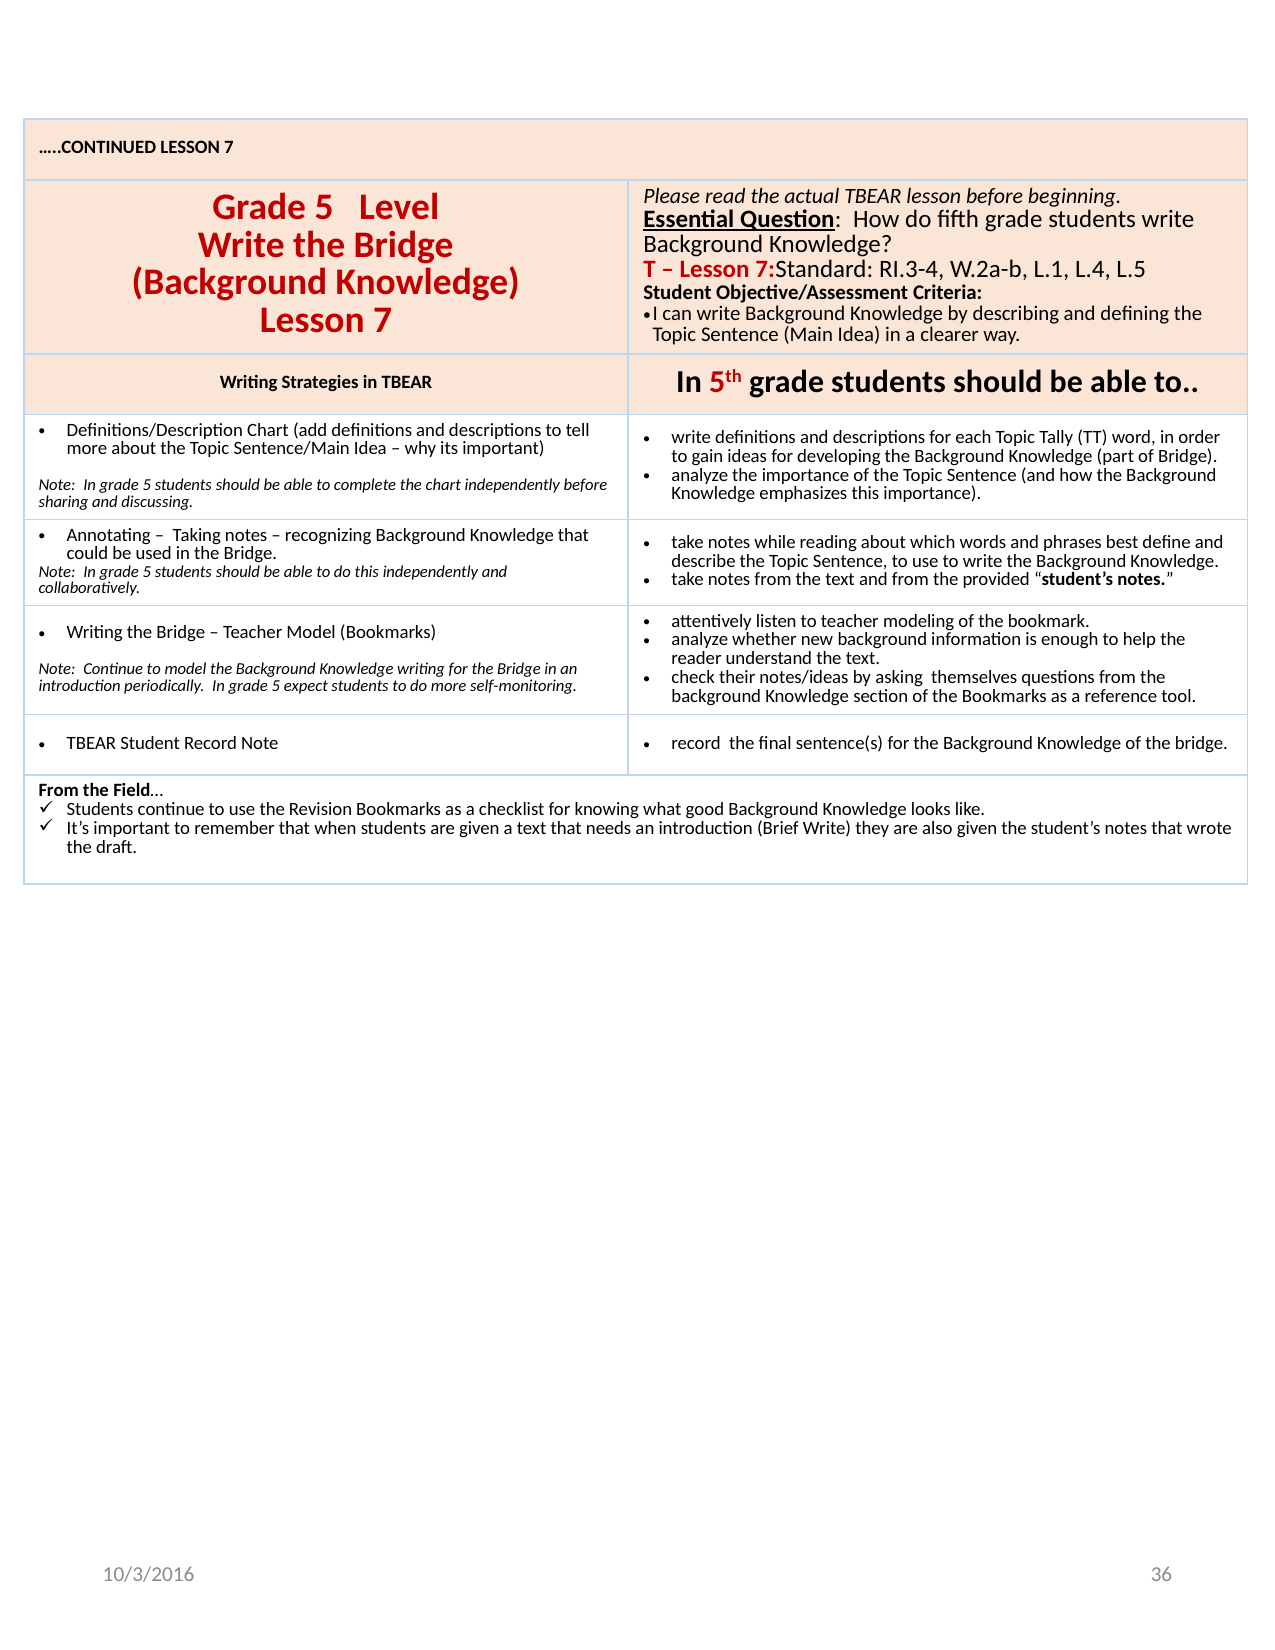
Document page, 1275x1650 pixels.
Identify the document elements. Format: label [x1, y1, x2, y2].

slide_number [900, 1529, 1188, 1618]
table_cell [25, 776, 1247, 883]
table_header [25, 120, 1247, 179]
table_cell [629, 715, 1247, 774]
table_cell [25, 606, 627, 714]
table_cell [629, 606, 1247, 714]
table_cell [629, 181, 1247, 353]
table_cell [629, 415, 1247, 519]
table_cell [25, 415, 627, 519]
table_cell [25, 355, 627, 414]
table_cell [25, 715, 627, 774]
table_cell [25, 520, 627, 605]
slide_number [87, 1529, 375, 1618]
table_cell [629, 355, 1247, 414]
table_cell [25, 181, 627, 353]
table_cell [629, 520, 1247, 605]
